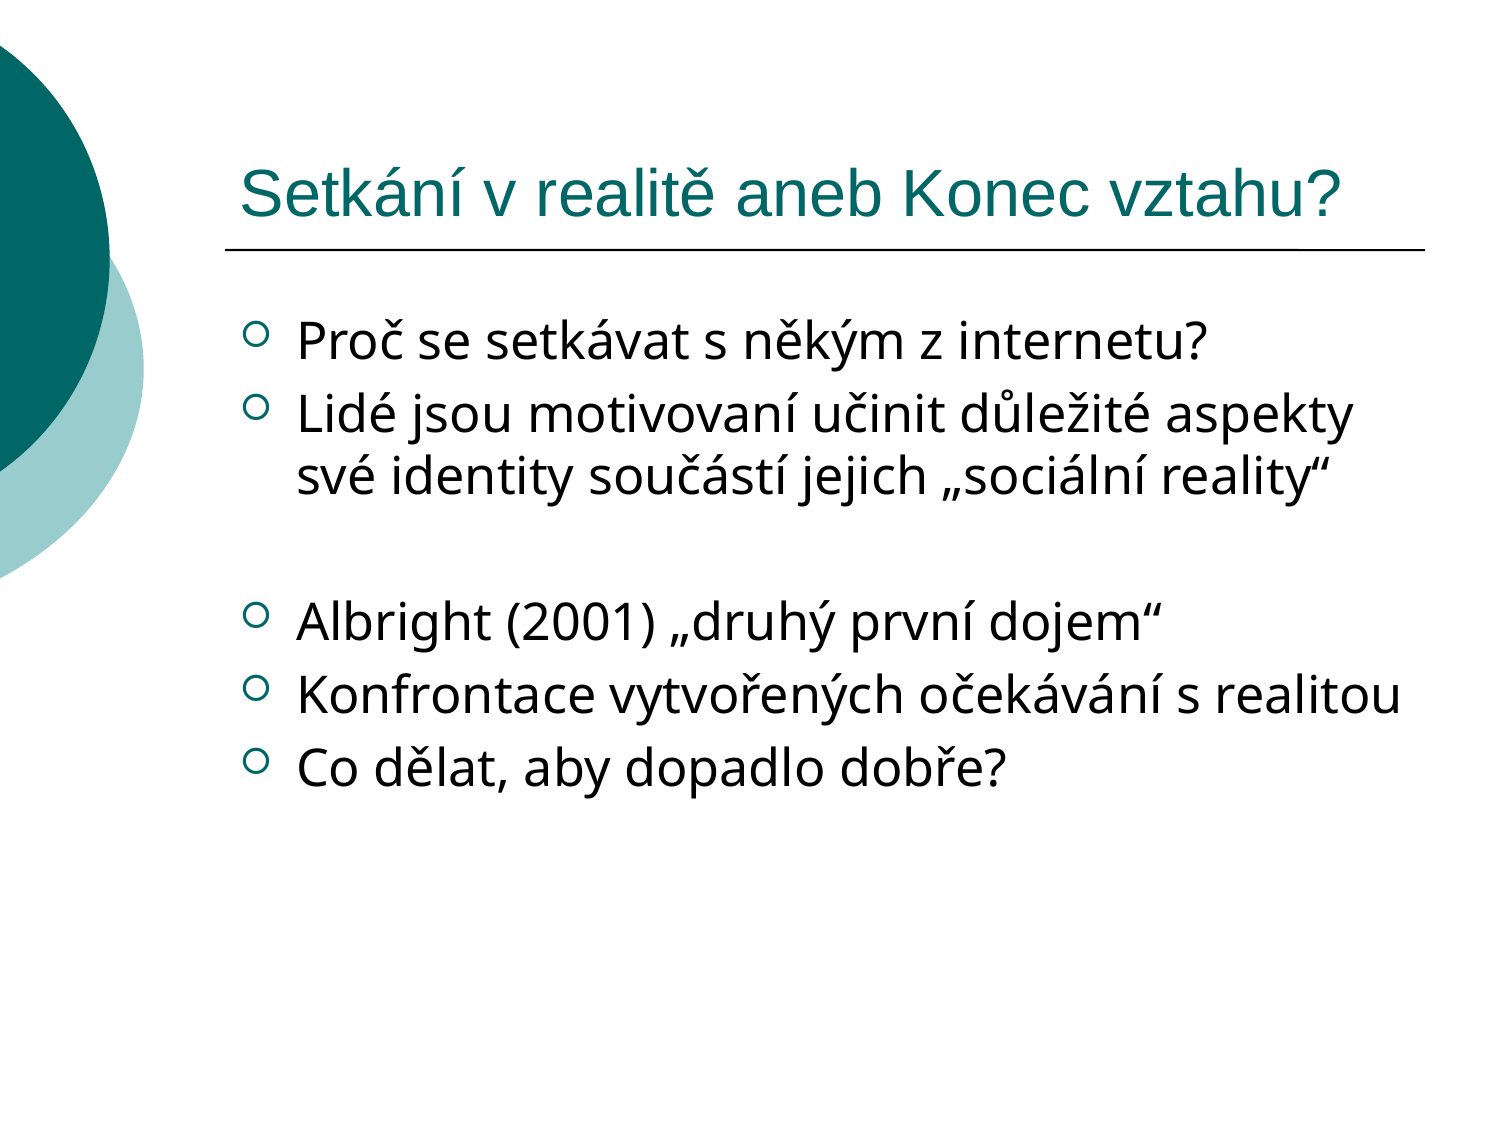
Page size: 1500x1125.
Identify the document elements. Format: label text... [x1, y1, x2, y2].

title Setkání v realitě aneb Konec vztahu? [224, 49, 1425, 237]
list Proč se setkávat s někým z internetu? Lidé jsou motivovaní učinit důležité aspekty své identity součástí jejich „sociální reality“ Albright (2001) „druhý první dojem“ Konfrontace vytvořených očekávání s realitou Co dělat, aby dopadlo dobře? [224, 299, 1425, 975]
